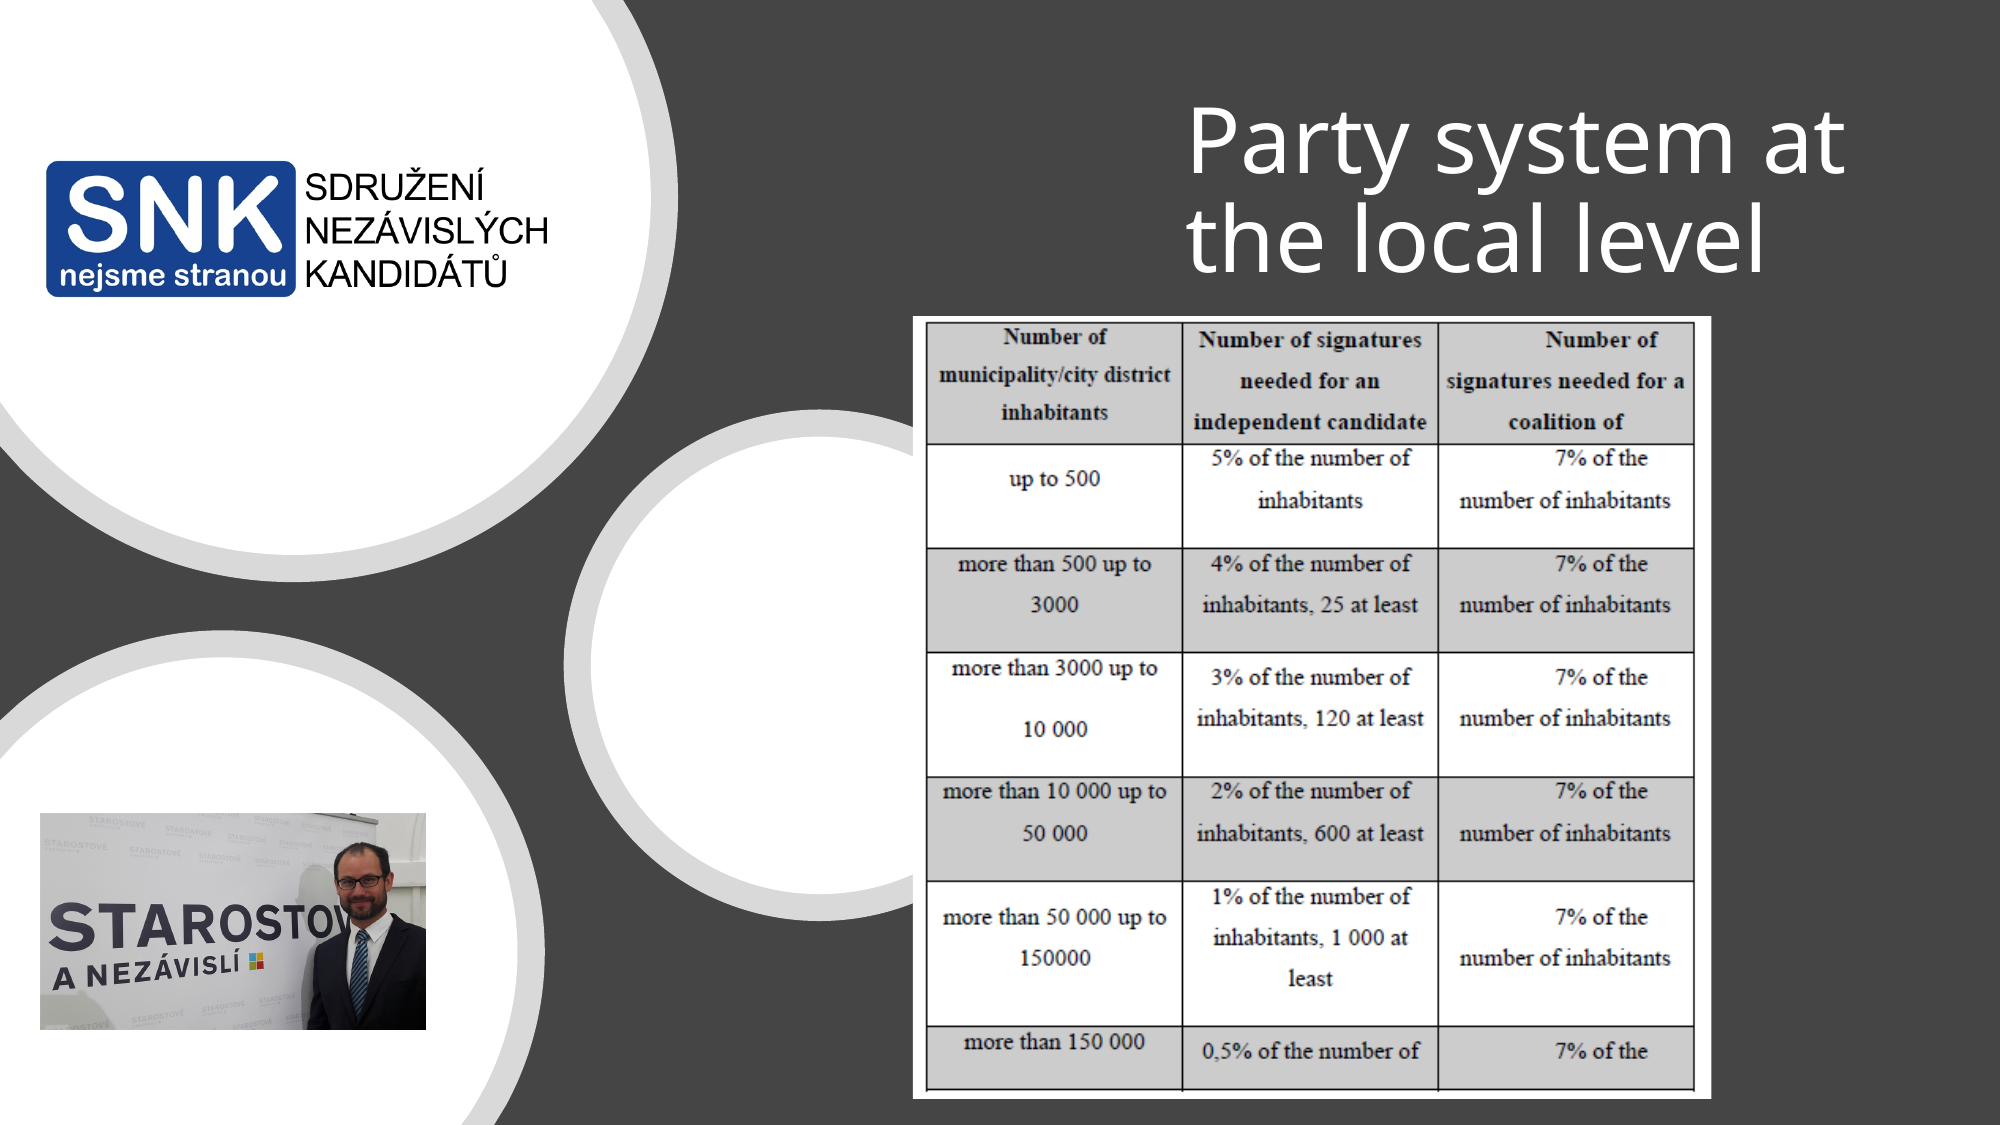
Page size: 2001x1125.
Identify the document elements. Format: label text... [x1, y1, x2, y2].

text_box [0, 656, 519, 1125]
picture [912, 316, 1712, 1099]
text_box [589, 435, 912, 896]
picture [40, 156, 552, 302]
title Party system at the local level [1170, 84, 1893, 302]
text_box [0, 0, 652, 556]
text_box [562, 408, 912, 923]
text_box [0, 629, 546, 1125]
picture [40, 813, 426, 1031]
text_box [0, 0, 680, 584]
